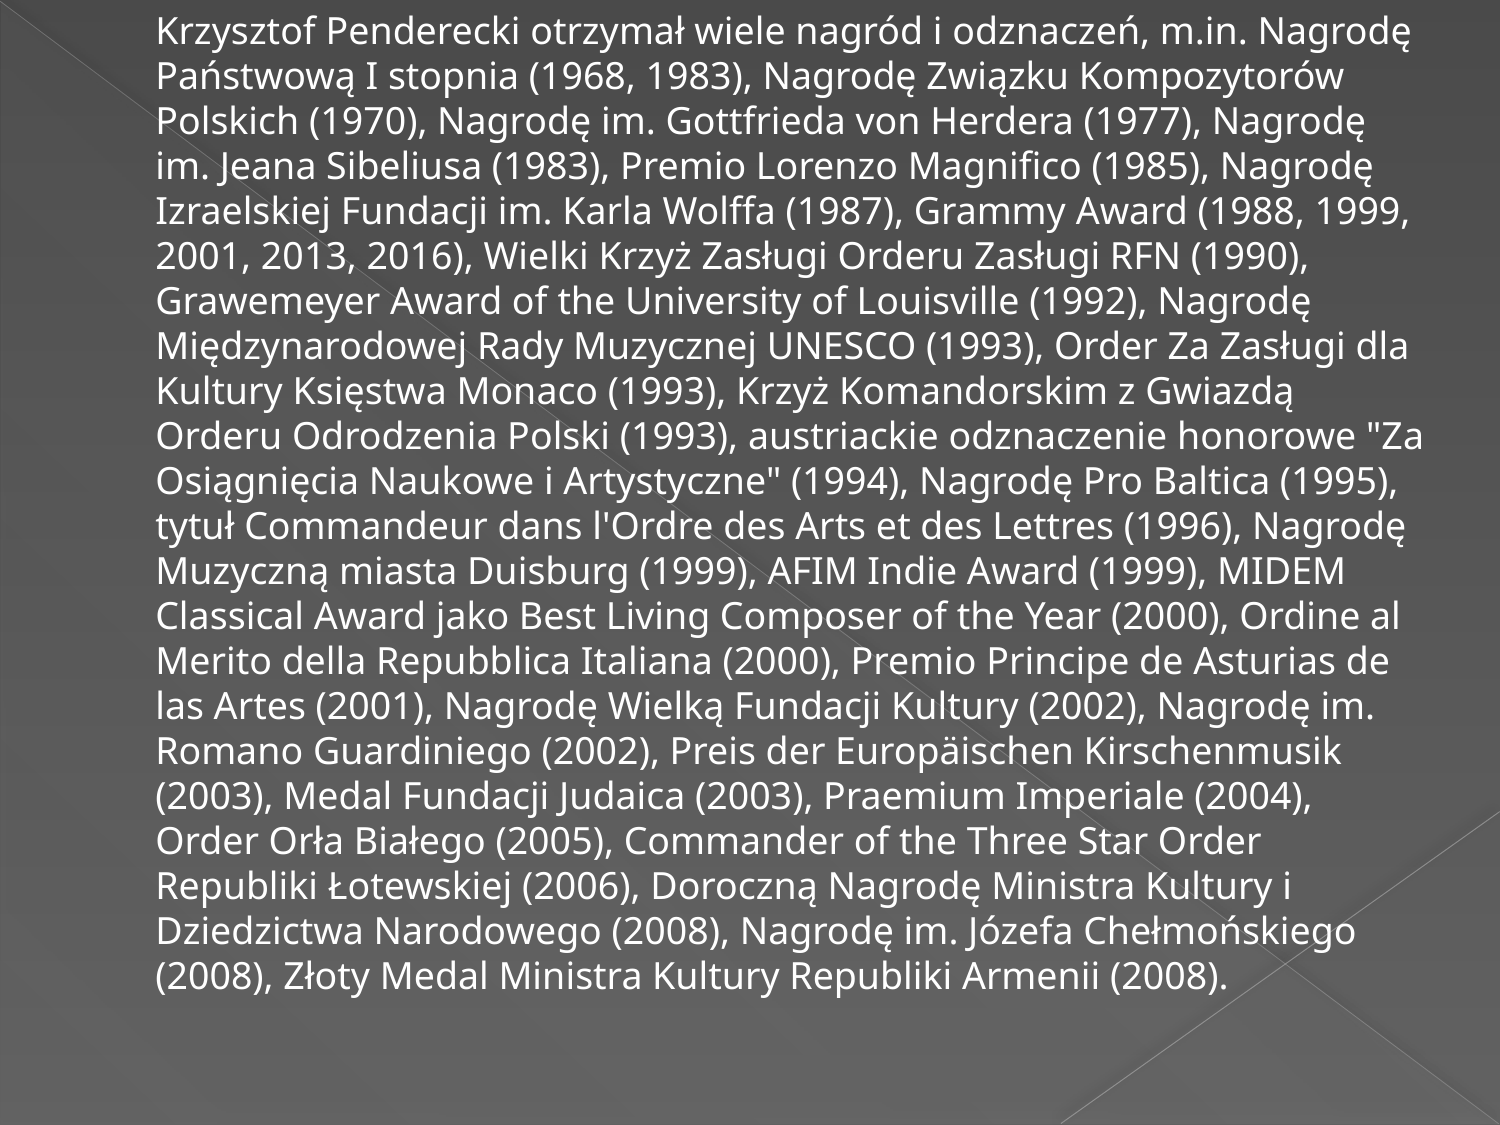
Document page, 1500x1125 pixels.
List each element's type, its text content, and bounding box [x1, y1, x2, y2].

text_box Krzysztof Penderecki otrzymał wiele nagród i odznaczeń, m.in. Nagrodę Państwową I stopnia (1968, 1983), Nagrodę Związku Kompozytorów Polskich (1970), Nagrodę im. Gottfrieda von Herdera (1977), Nagrodę im. Jeana Sibeliusa (1983), Premio Lorenzo Magnifico (1985), Nagrodę Izraelskiej Fundacji im. Karla Wolffa (1987), Grammy Award (1988, 1999, 2001, 2013, 2016), Wielki Krzyż Zasługi Orderu Zasługi RFN (1990), Grawemeyer Award of the University of Louisville (1992), Nagrodę Międzynarodowej Rady Muzycznej UNESCO (1993), Order Za Zasługi dla Kultury Księstwa Monaco (1993), Krzyż Komandorskim z Gwiazdą Orderu Odrodzenia Polski (1993), austriackie odznaczenie honorowe "Za Osiągnięcia Naukowe i Artystyczne" (1994), Nagrodę Pro Baltica (1995), tytuł Commandeur dans l'Ordre des Arts et des Lettres (1996), Nagrodę Muzyczną miasta Duisburg (1999), AFIM Indie Award (1999), MIDEM Classical Award jako Best Living Composer of the Year (2000), Ordine al Merito della Repubblica Italiana (2000), Premio Principe de Asturias de las Artes (2001), Nagrodę Wielką Fundacji Kultury (2002), Nagrodę im. Romano Guardiniego (2002), Preis der Europäischen Kirschenmusik (2003), Medal Fundacji Judaica (2003), Praemium Imperiale (2004), Order Orła Białego (2005), Commander of the Three Star Order Republiki Łotewskiej (2006), Doroczną Nagrodę Ministra Kultury i Dziedzictwa Narodowego (2008), Nagrodę im. Józefa Chełmońskiego (2008), Złoty Medal Ministra Kultury Republiki Armenii (2008). [140, 0, 1442, 1005]
